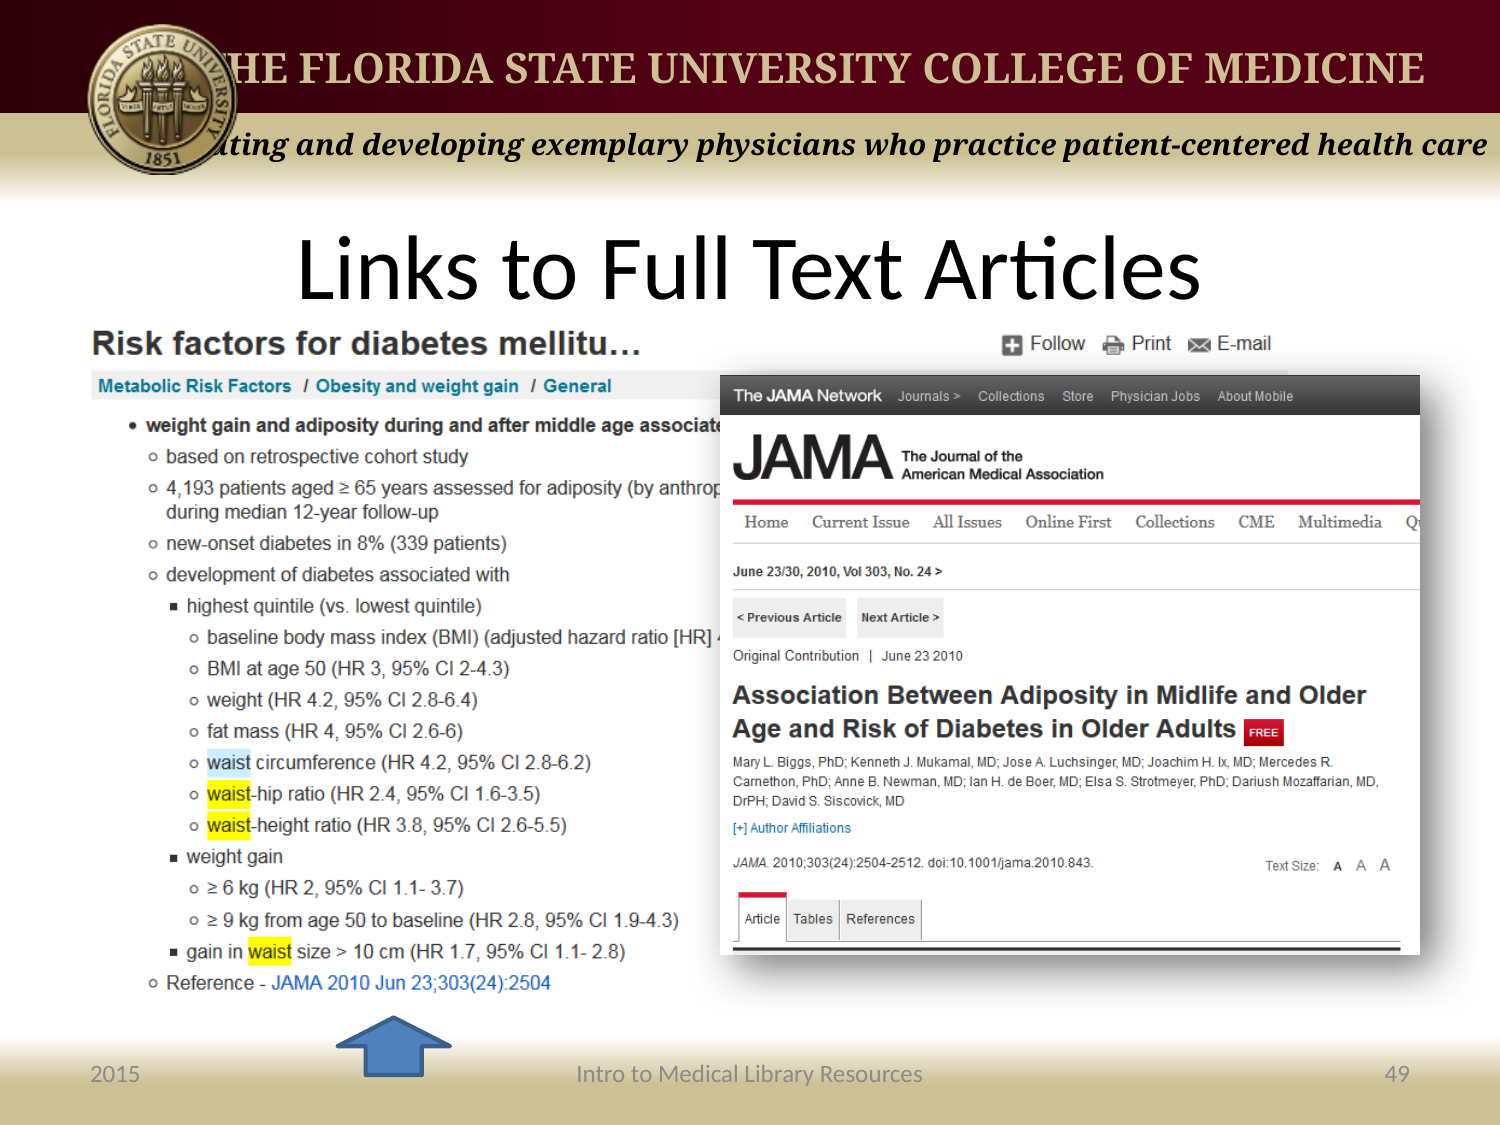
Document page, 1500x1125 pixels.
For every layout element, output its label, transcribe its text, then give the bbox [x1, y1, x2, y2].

slide_number 49 [1074, 1042, 1425, 1103]
picture [87, 24, 238, 175]
slide_number 2015 [75, 1042, 425, 1103]
text_box [335, 1015, 453, 1078]
title Links to Full Text Articles [75, 212, 1425, 313]
footer Intro to Medical Library Resources [512, 1042, 988, 1103]
picture [74, 314, 1421, 998]
